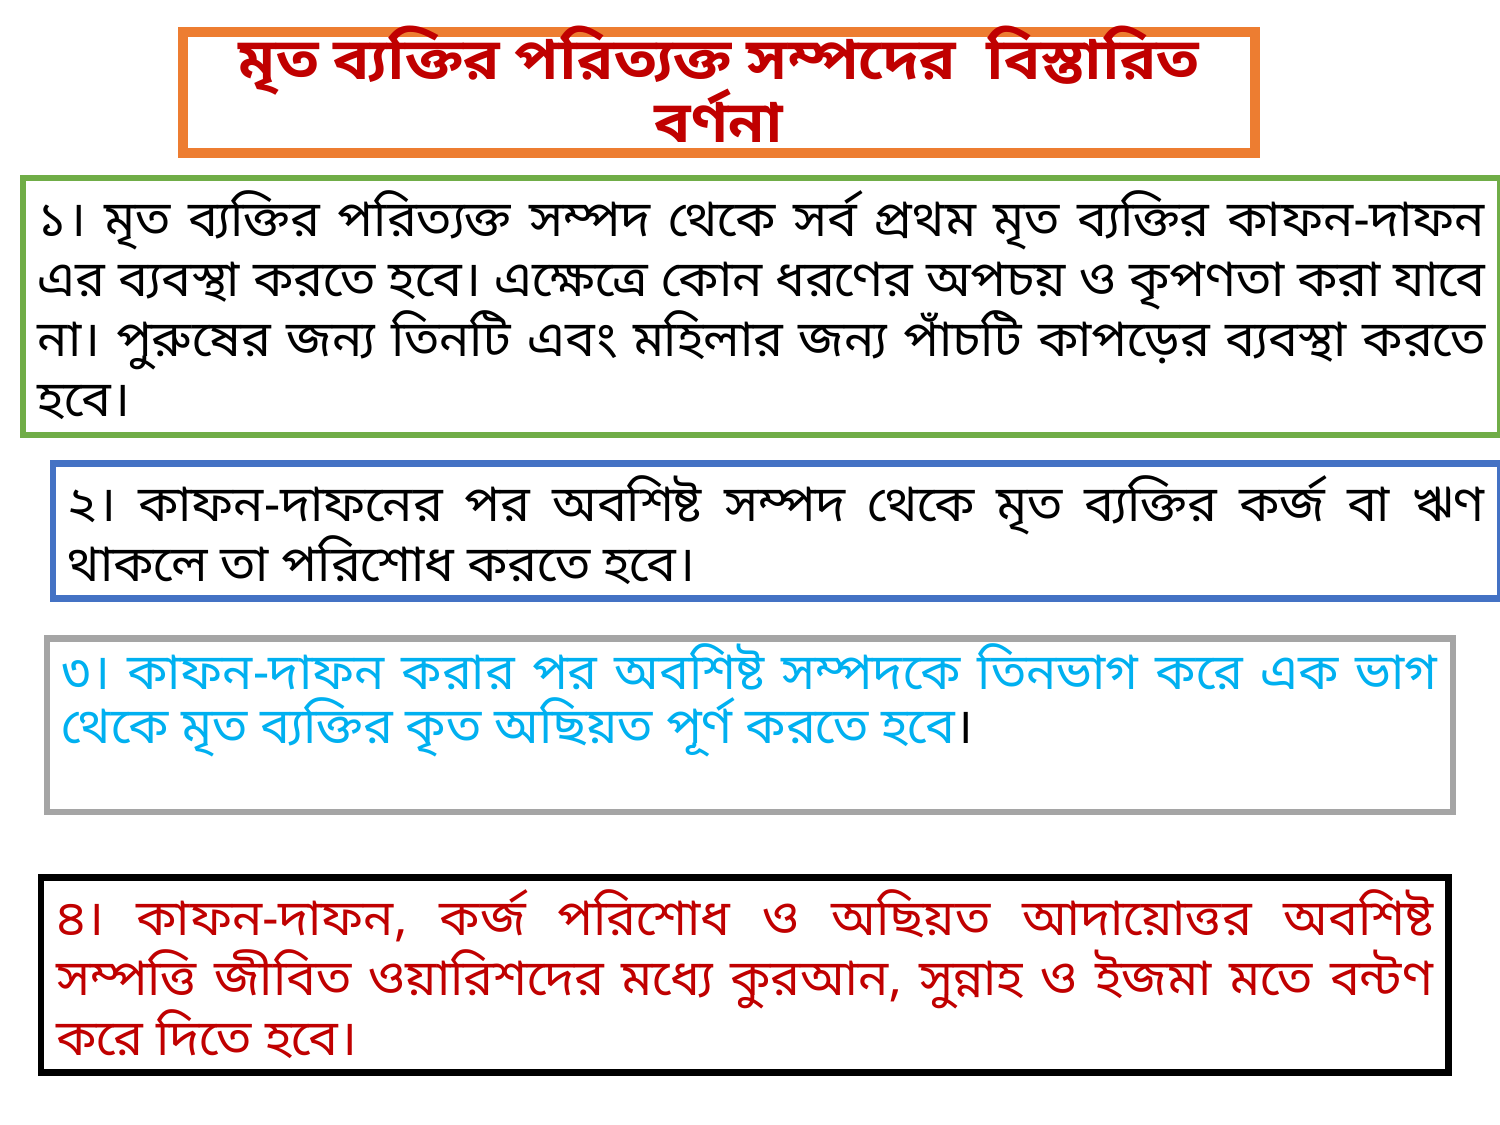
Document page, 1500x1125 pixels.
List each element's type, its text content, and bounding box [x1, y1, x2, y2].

text_box ২। কাফন-দাফনের পর অবশিষ্ট সম্পদ থেকে মৃত ব্যক্তির কর্জ বা ঋণ থাকলে তা পরিশোধ করতে হবে। [52, 463, 1500, 600]
list ৩। কাফন-দাফন করার পর অবশিষ্ট সম্পদকে তিনভাগ করে এক ভাগ থেকে মৃত ব্যক্তির কৃত অছিয়ত পূর্ণ করতে হবে। [46, 638, 1454, 813]
title মৃত ব্যক্তির পরিত্যক্ত সম্পদের বিস্তারিত বর্ণনা [182, 31, 1256, 154]
text_box ৪। কাফন-দাফন, কর্জ পরিশোধ ও অছিয়ত আদায়োত্তর অবশিষ্ট সম্পত্তি জীবিত ওয়ারিশদের মধ্যে কুরআন, সুন্নাহ ও ইজমা মতে বন্টণ করে দিতে হবে। [40, 877, 1449, 1074]
text_box ১। মৃত ব্যক্তির পরিত্যক্ত সম্পদ থেকে সর্ব প্রথম মৃত ব্যক্তির কাফন-দাফন এর ব্যবস্থা করতে হবে। এক্ষেত্রে কোন ধরণের অপচয় ও কৃপণতা করা যাবে না। পুরুষের জন্য তিনটি এবং মহিলার জন্য পাঁচটি কাপড়ের ব্যবস্থা করতে হবে। [22, 177, 1500, 436]
